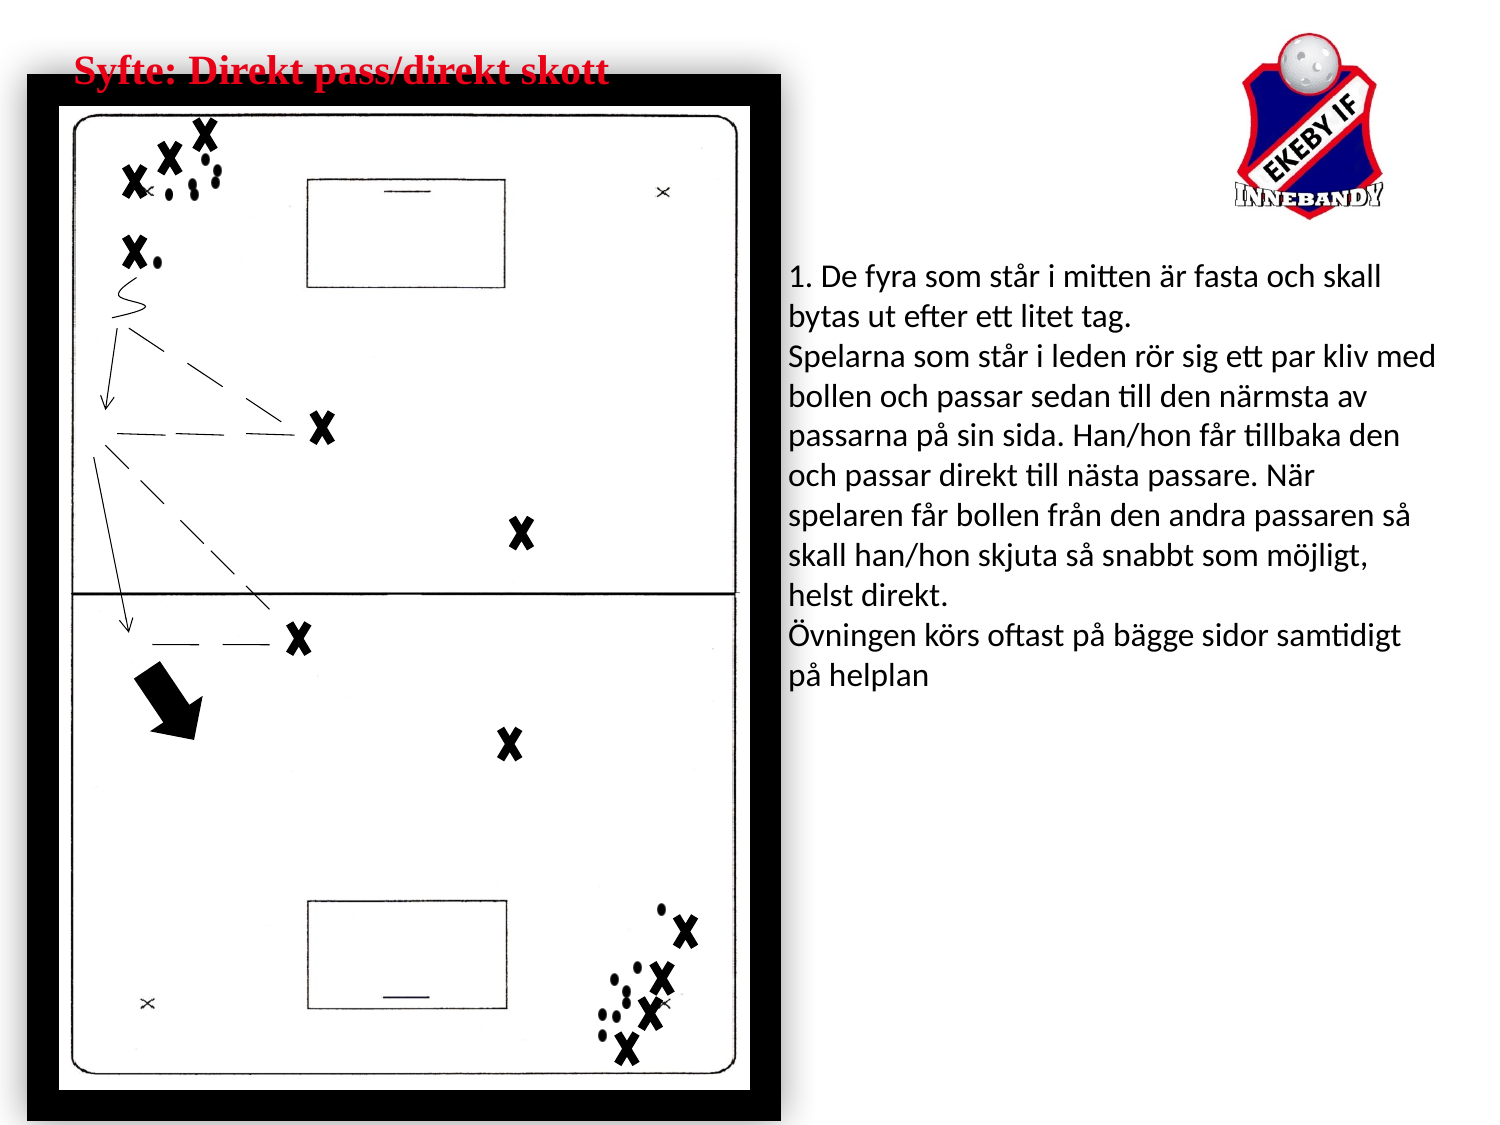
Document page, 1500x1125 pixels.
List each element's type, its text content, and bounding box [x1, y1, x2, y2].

picture [1214, 30, 1400, 230]
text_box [180, 520, 204, 544]
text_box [128, 328, 165, 352]
picture [58, 105, 750, 1090]
text_box 1. De fyra som står i mitten är fasta och skall bytas ut efter ett litet tag. Spelarna som står i leden rör sig ett par kliv med bollen och passar sedan till den närmsta av passarna på sin sida. Han/hon får tillbaka den och passar direkt till nästa passare. När spelaren får bollen från den andra passaren så skall han/hon skjuta så snabbt som möjligt, helst direkt. Övningen körs oftast på bägge sidor samtidigt på helplan [773, 246, 1454, 746]
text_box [187, 363, 223, 387]
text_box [210, 550, 235, 575]
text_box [70, 363, 153, 375]
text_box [23, 527, 200, 563]
text_box Syfte: Direkt pass/direkt skott [58, 35, 668, 100]
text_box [105, 445, 129, 469]
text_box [140, 480, 165, 504]
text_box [246, 398, 282, 422]
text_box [246, 585, 270, 610]
